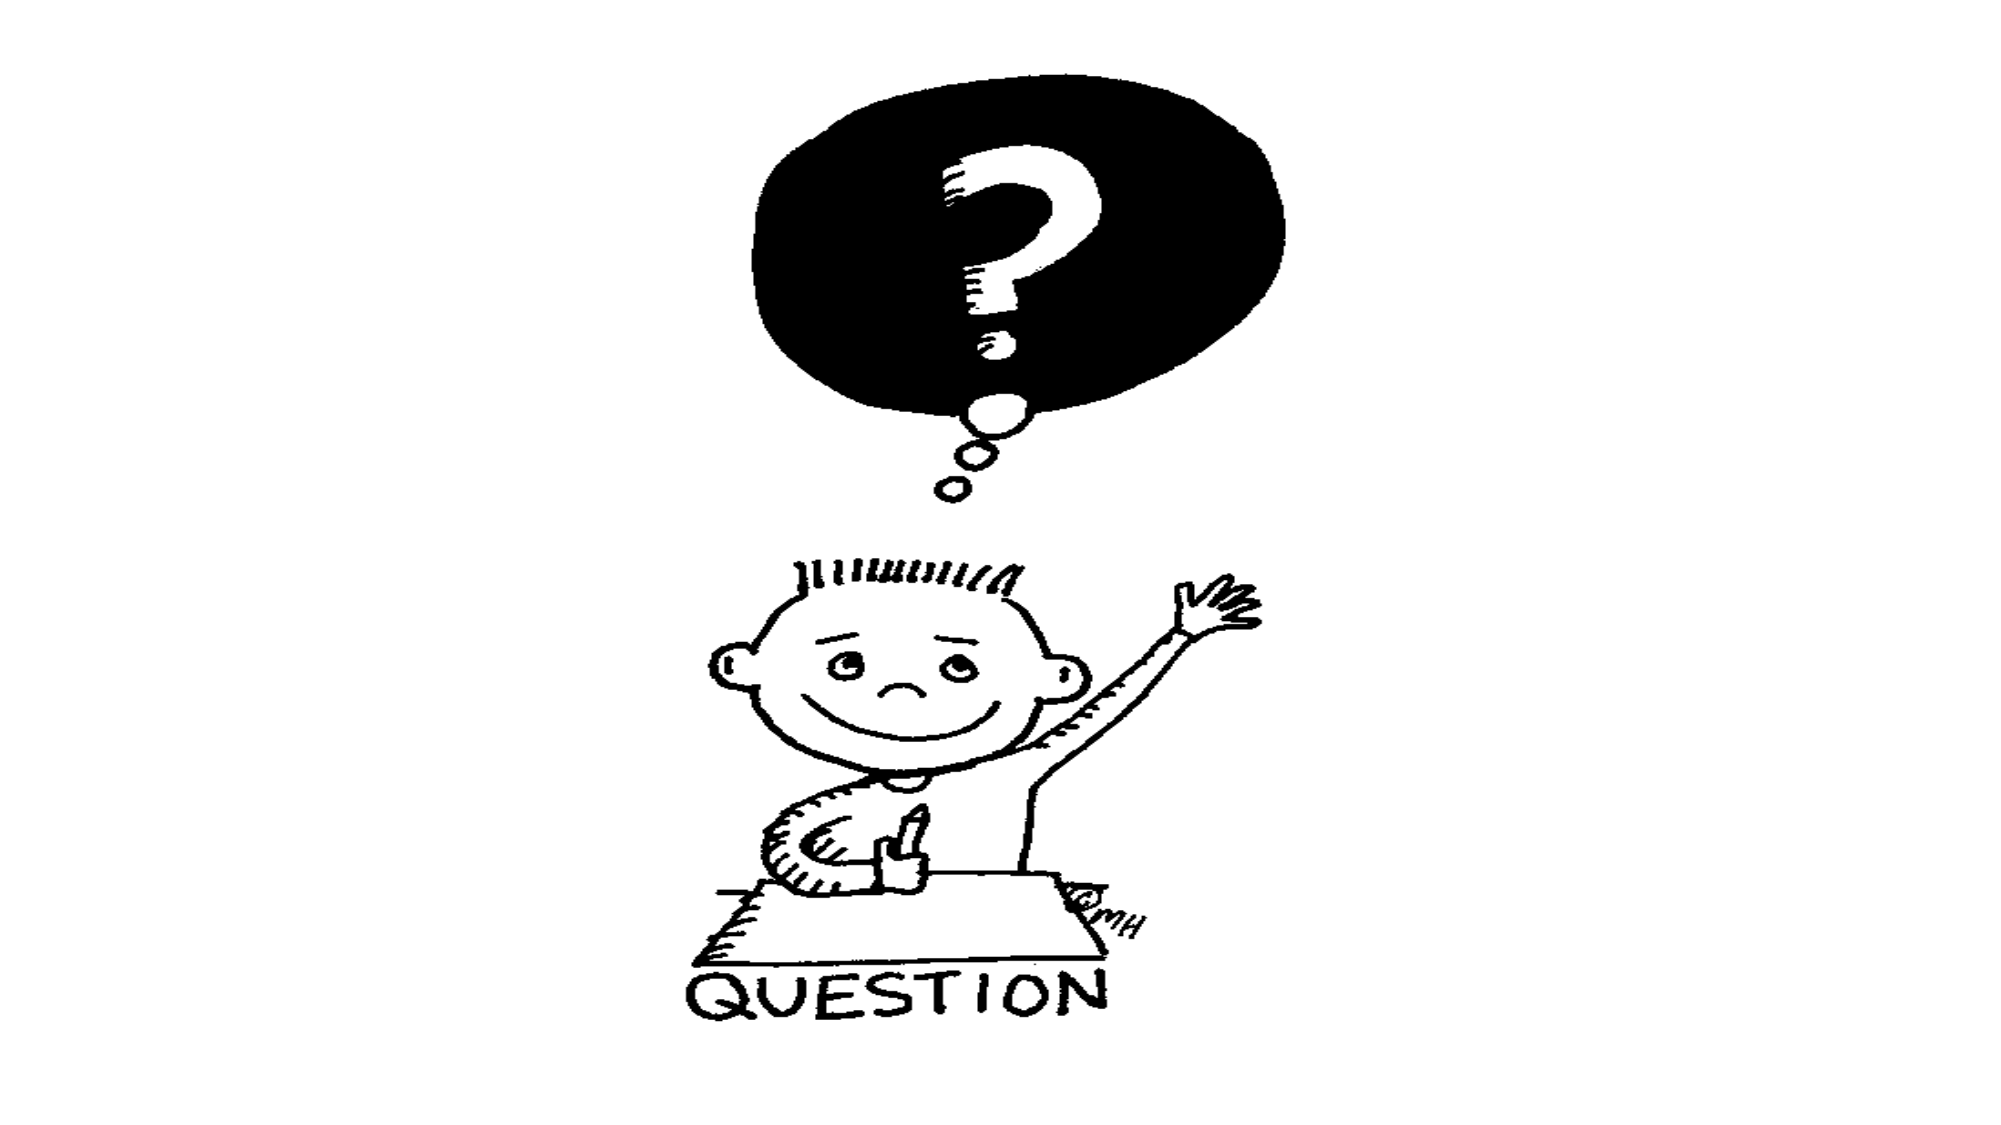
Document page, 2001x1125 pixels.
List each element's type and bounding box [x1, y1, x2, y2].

picture [650, 12, 1306, 1046]
